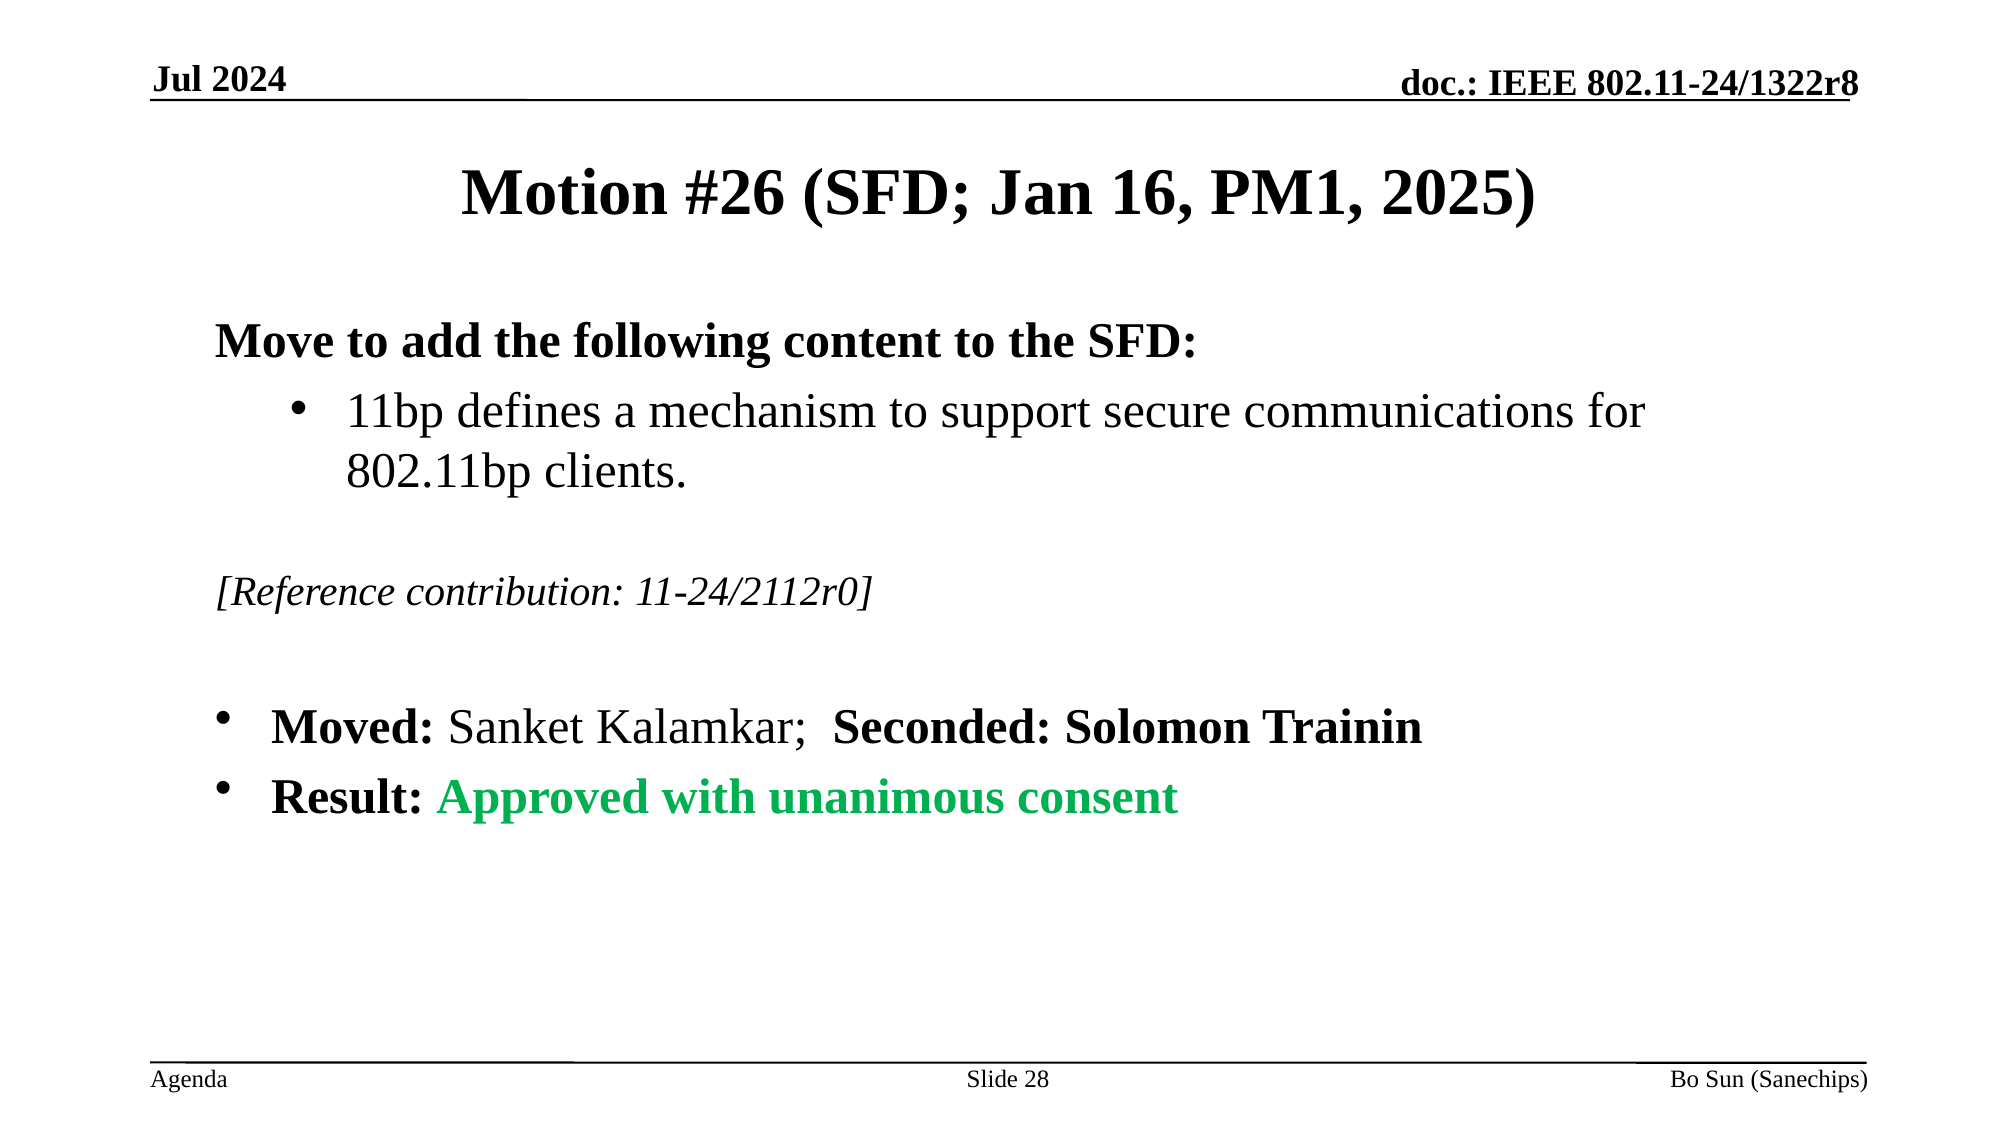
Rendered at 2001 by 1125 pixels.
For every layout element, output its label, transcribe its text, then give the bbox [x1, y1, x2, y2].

footer Bo Sun (Sanechips) [1171, 1061, 1869, 1093]
slide_number Slide 28 [949, 1061, 1067, 1123]
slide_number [152, 54, 563, 100]
text_box Move to add the following content to the SFD: 11bp defines a mechanism to support secure communications for 802.11bp clients. [Reference contribution: 11-24/2112r0] Moved: Sanket Kalamkar; Seconded: Solomon Trainin Result: Approved with unanimous consent [200, 299, 1800, 1050]
text_box Motion #26 (SFD; Jan 16, PM1, 2025) [200, 100, 1800, 276]
